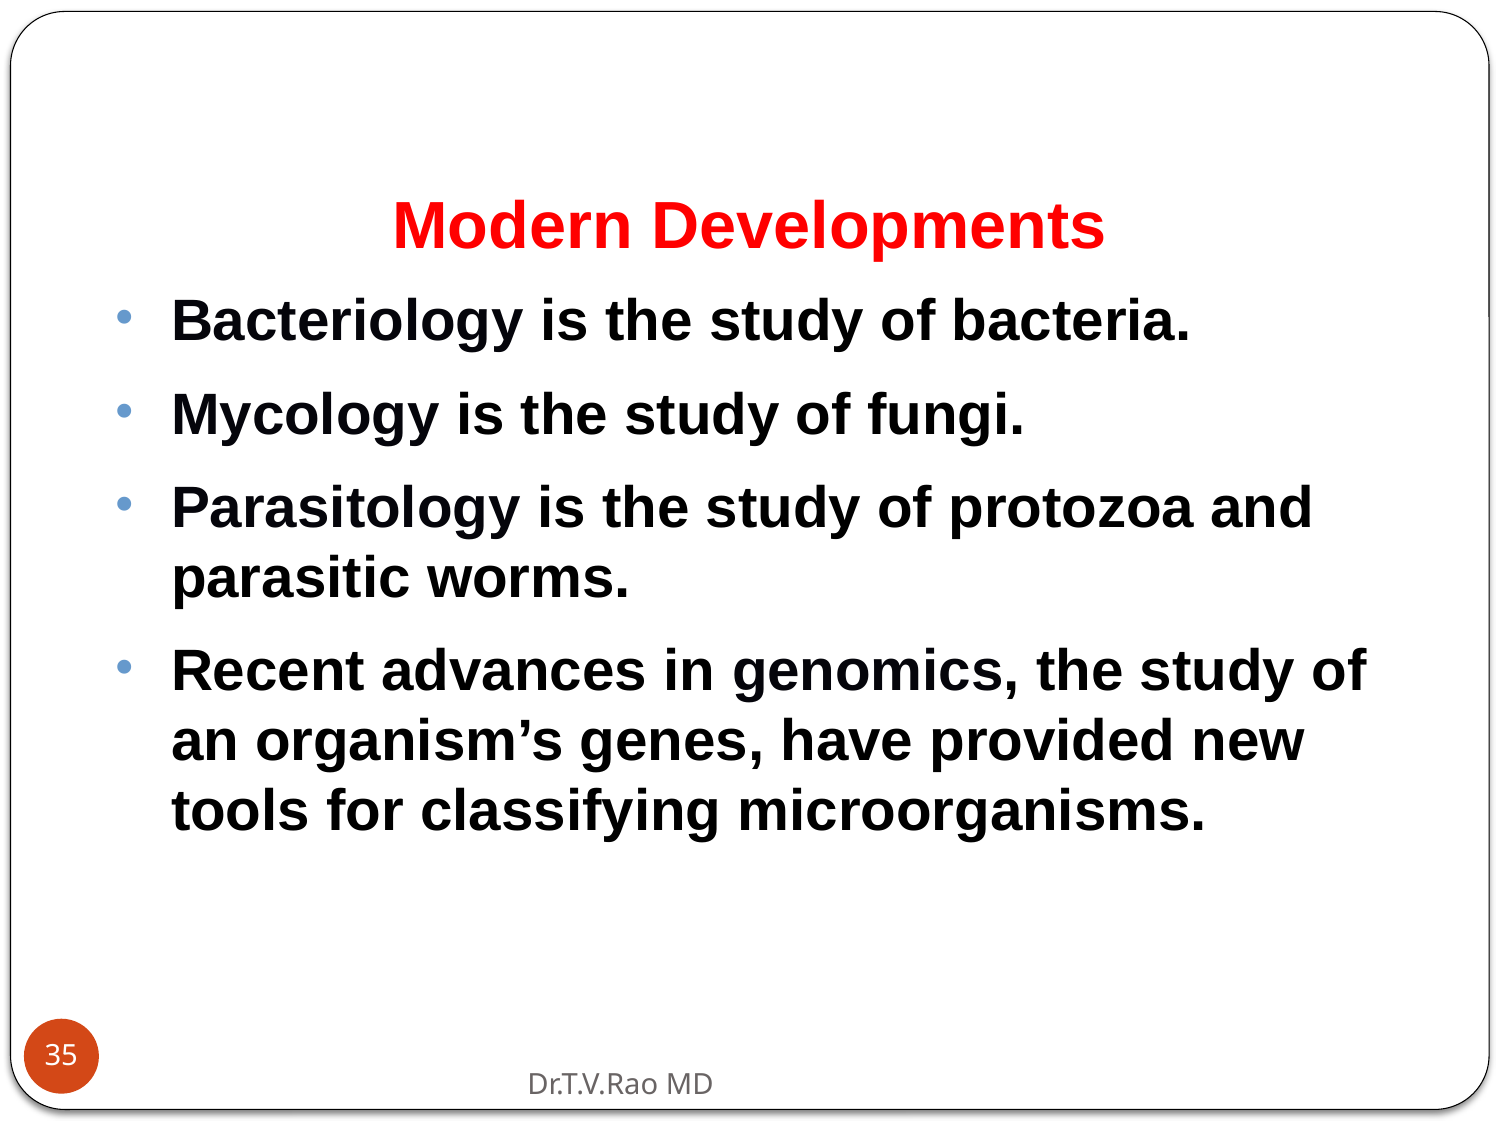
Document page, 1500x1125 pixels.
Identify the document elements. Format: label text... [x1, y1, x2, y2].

footer Dr.T.V.Rao MD [512, 1052, 988, 1113]
slide_number 35 [23, 1018, 99, 1094]
text_box Modern Developments [99, 174, 1400, 270]
text_box Bacteriology is the study of bacteria. Mycology is the study of fungi. Parasitology is the study of protozoa and parasitic worms. Recent advances in genomics, the study of an organism’s genes, have provided new tools for classifying microorganisms. [99, 275, 1400, 850]
